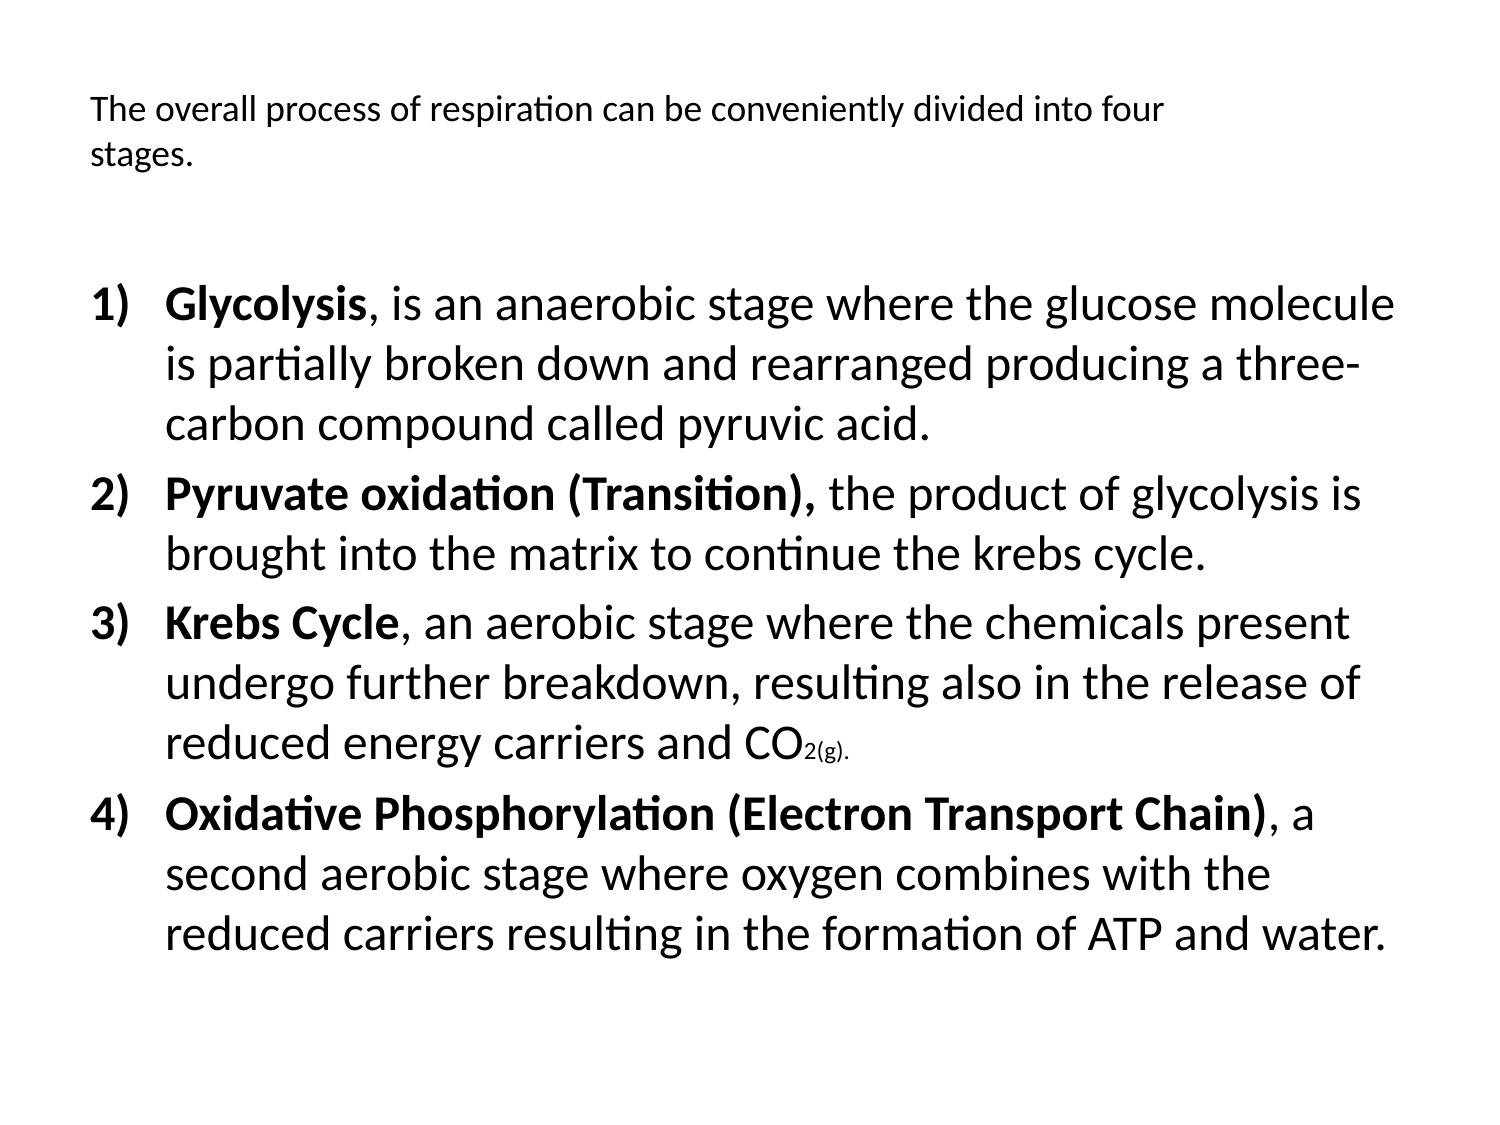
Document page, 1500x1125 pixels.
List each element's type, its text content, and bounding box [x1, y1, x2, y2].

list Glycolysis, is an anaerobic stage where the glucose molecule is partially broken down and rearranged producing a three-carbon compound called pyruvic acid. Pyruvate oxidation (Transition), the product of glycolysis is brought into the matrix to continue the krebs cycle. Krebs Cycle, an aerobic stage where the chemicals present undergo further breakdown, resulting also in the release of reduced energy carriers and CO2(g). Oxidative Phosphorylation (Electron Transport Chain), a second aerobic stage where oxygen combines with the reduced carriers resulting in the formation of ATP and water. [75, 262, 1425, 1005]
title The overall process of respiration can be conveniently divided into four stages. [75, 45, 1288, 213]
